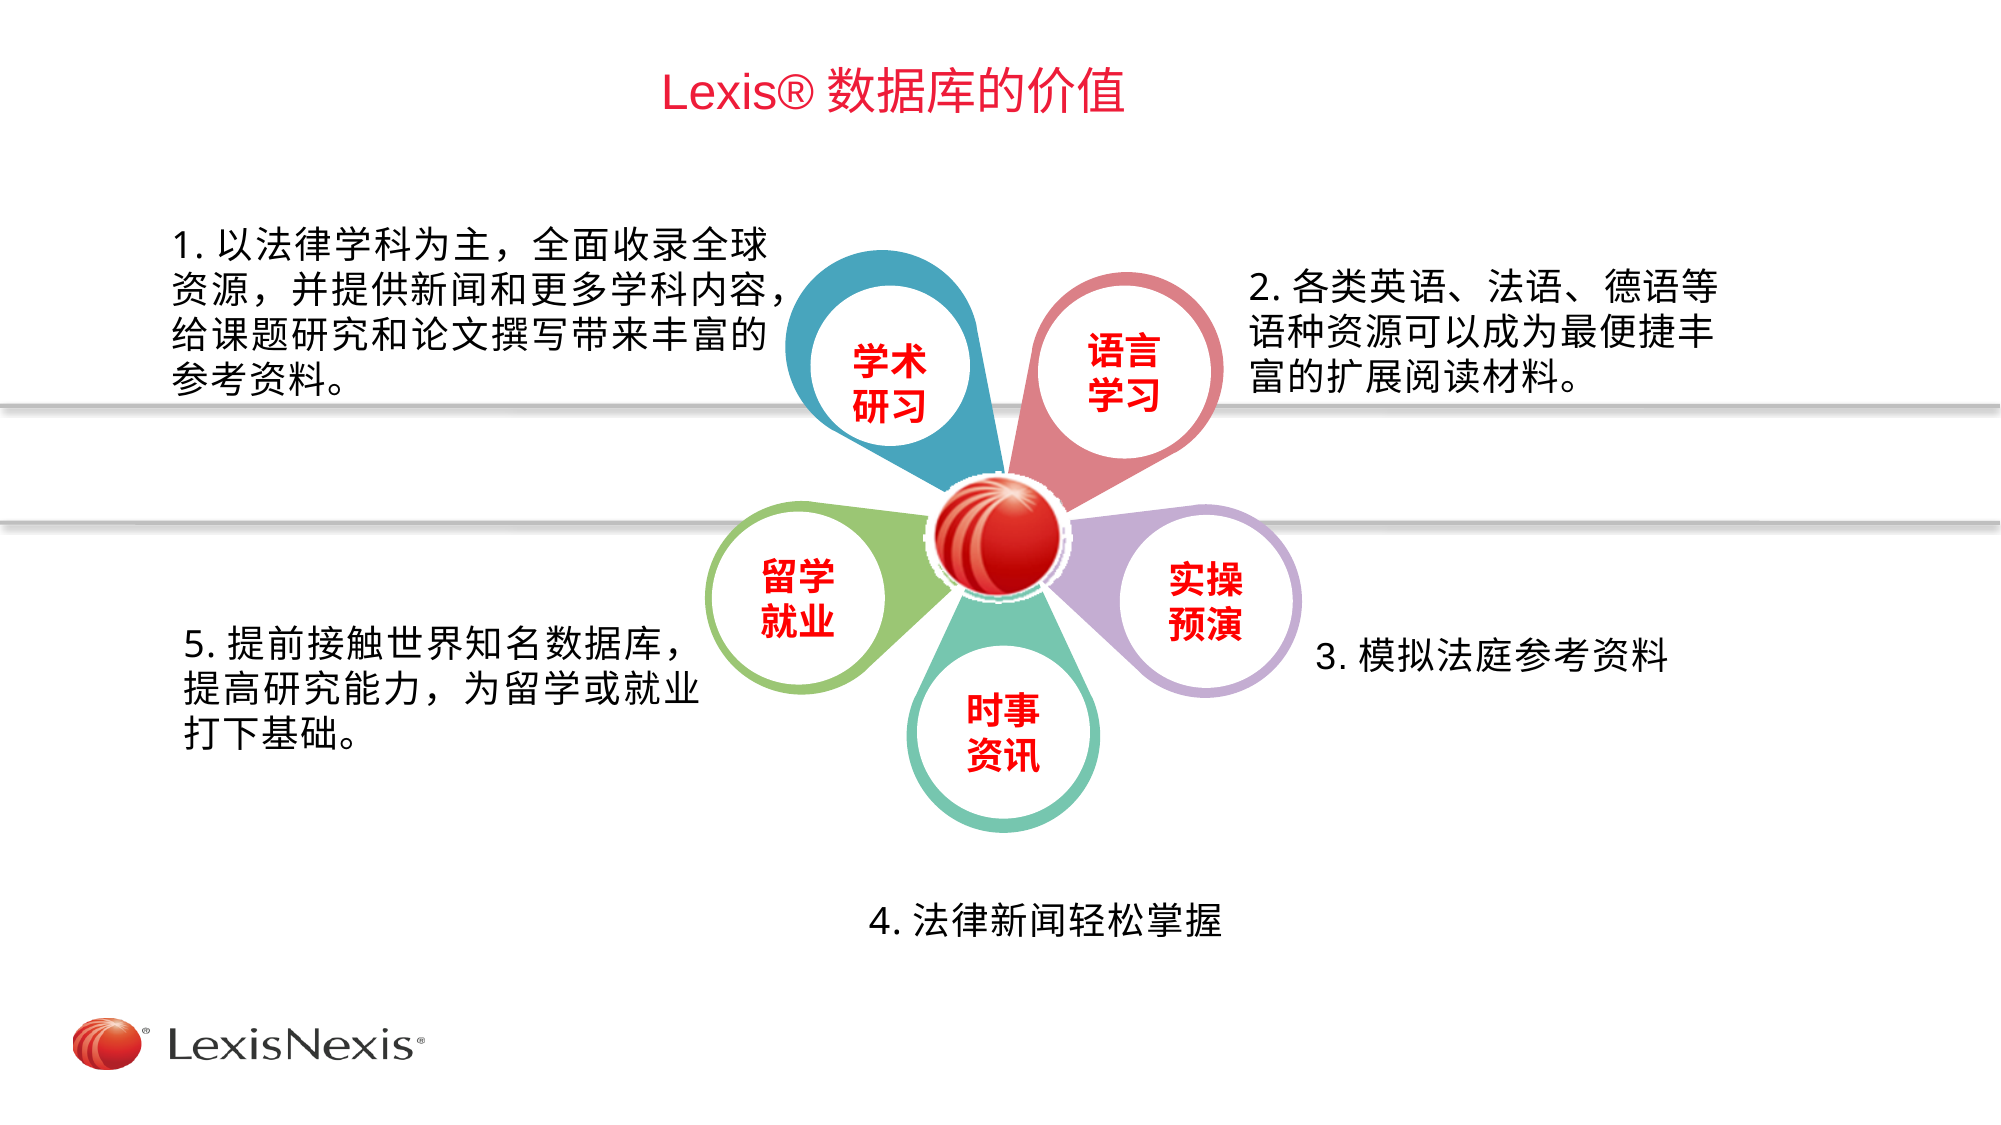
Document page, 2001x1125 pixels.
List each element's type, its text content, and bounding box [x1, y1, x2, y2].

text_box 学术 研习 [810, 285, 970, 446]
text_box [712, 500, 929, 695]
text_box 时事 资讯 [917, 645, 1090, 819]
text_box 留学 就业 [719, 511, 885, 685]
text_box 5.提前接触世界知名数据库，提高研究能力，为留学或就业打下基础。 [168, 560, 719, 816]
text_box 实操 预演 [1119, 514, 1293, 688]
picture [923, 470, 1074, 604]
text_box [906, 612, 1101, 829]
text_box 3.模拟法庭参考资料 [1300, 543, 1814, 766]
text_box 4.法律新闻轻松掌握 [854, 829, 1522, 1010]
text_box [1008, 272, 1224, 506]
text_box 2.各类英语、法语、德语等语种资源可以成为最便捷丰富的扩展阅读材料。 [1233, 208, 1752, 453]
text_box [786, 250, 1005, 478]
text_box 1.以法律学科为主，全面收录全球资源，并提供新闻和更多学科内容，给课题研究和论文撰写带来丰富的参考资料。 [156, 160, 786, 461]
text_box Lexis®数据库的价值 [646, 51, 1351, 127]
picture [72, 1017, 425, 1070]
text_box 语言 学习 [1038, 285, 1211, 459]
text_box [1074, 504, 1300, 698]
